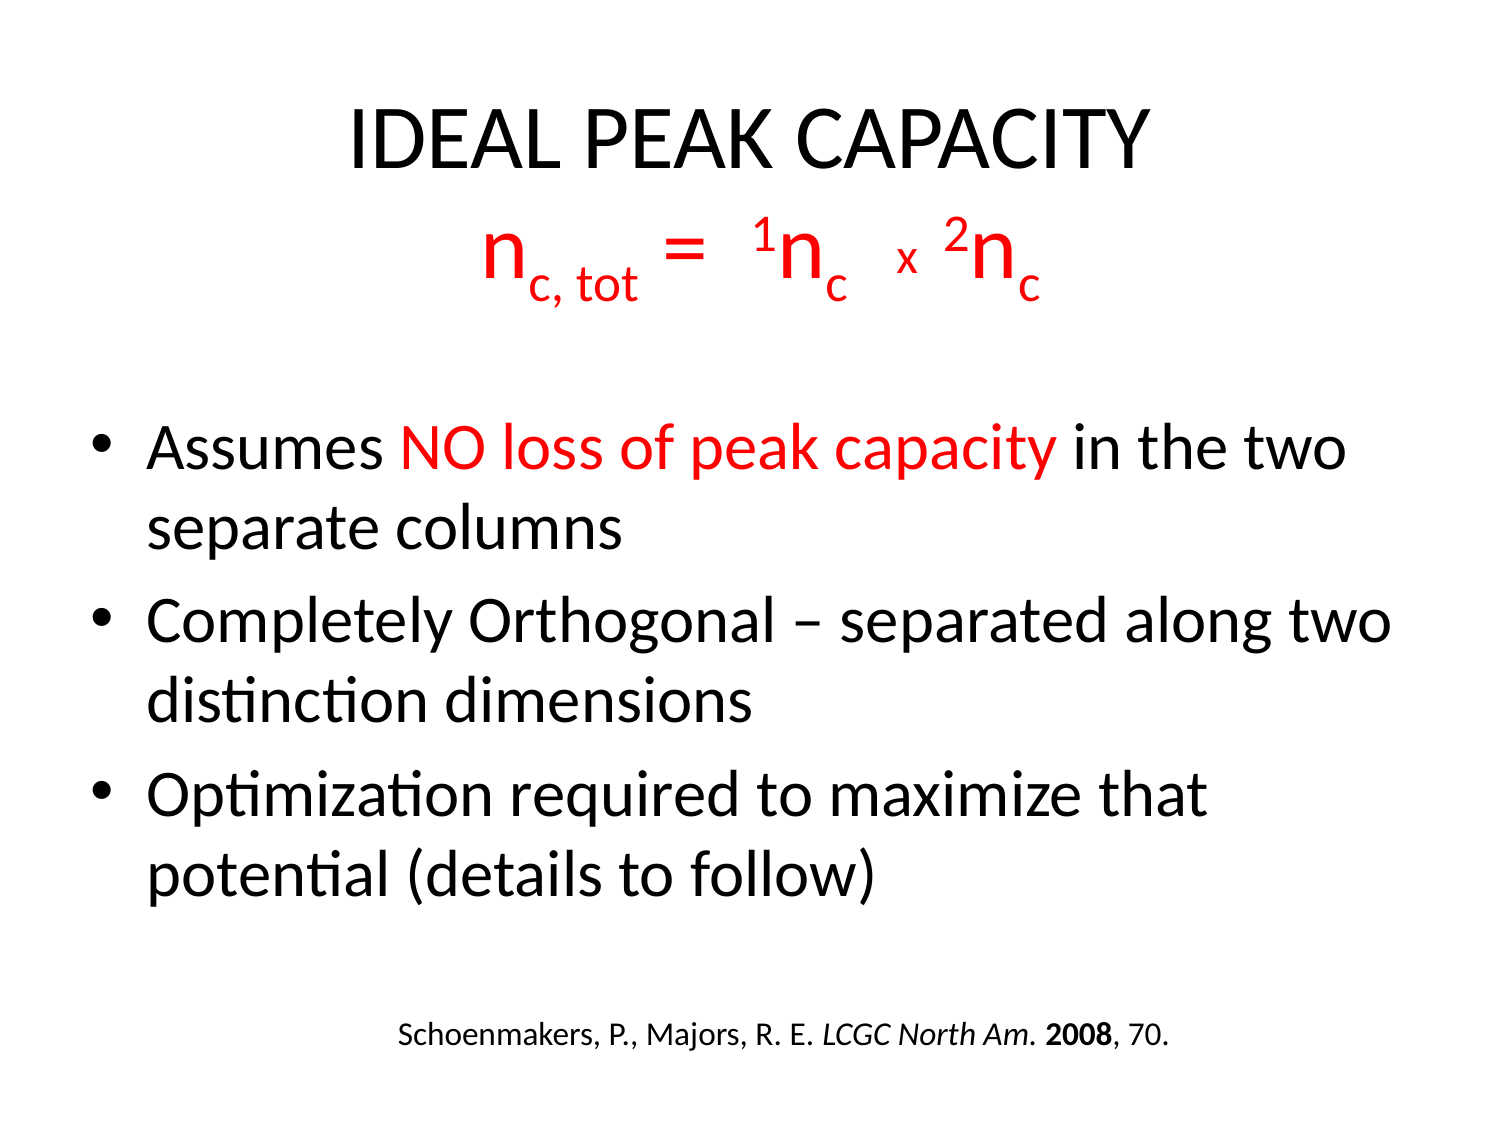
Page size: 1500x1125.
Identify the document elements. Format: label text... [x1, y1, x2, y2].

text_box x [881, 215, 932, 291]
text_box Schoenmakers, P., Majors, R. E. LCGC North Am. 2008, 70. [383, 1004, 1186, 1060]
list Assumes NO loss of peak capacity in the two separate columns Completely Orthogonal – separated along two distinction dimensions Optimization required to maximize that potential (details to follow) [75, 395, 1425, 1005]
title IDEAL PEAK CAPACITY nc, tot = 1nc 2nc [75, 45, 1425, 344]
